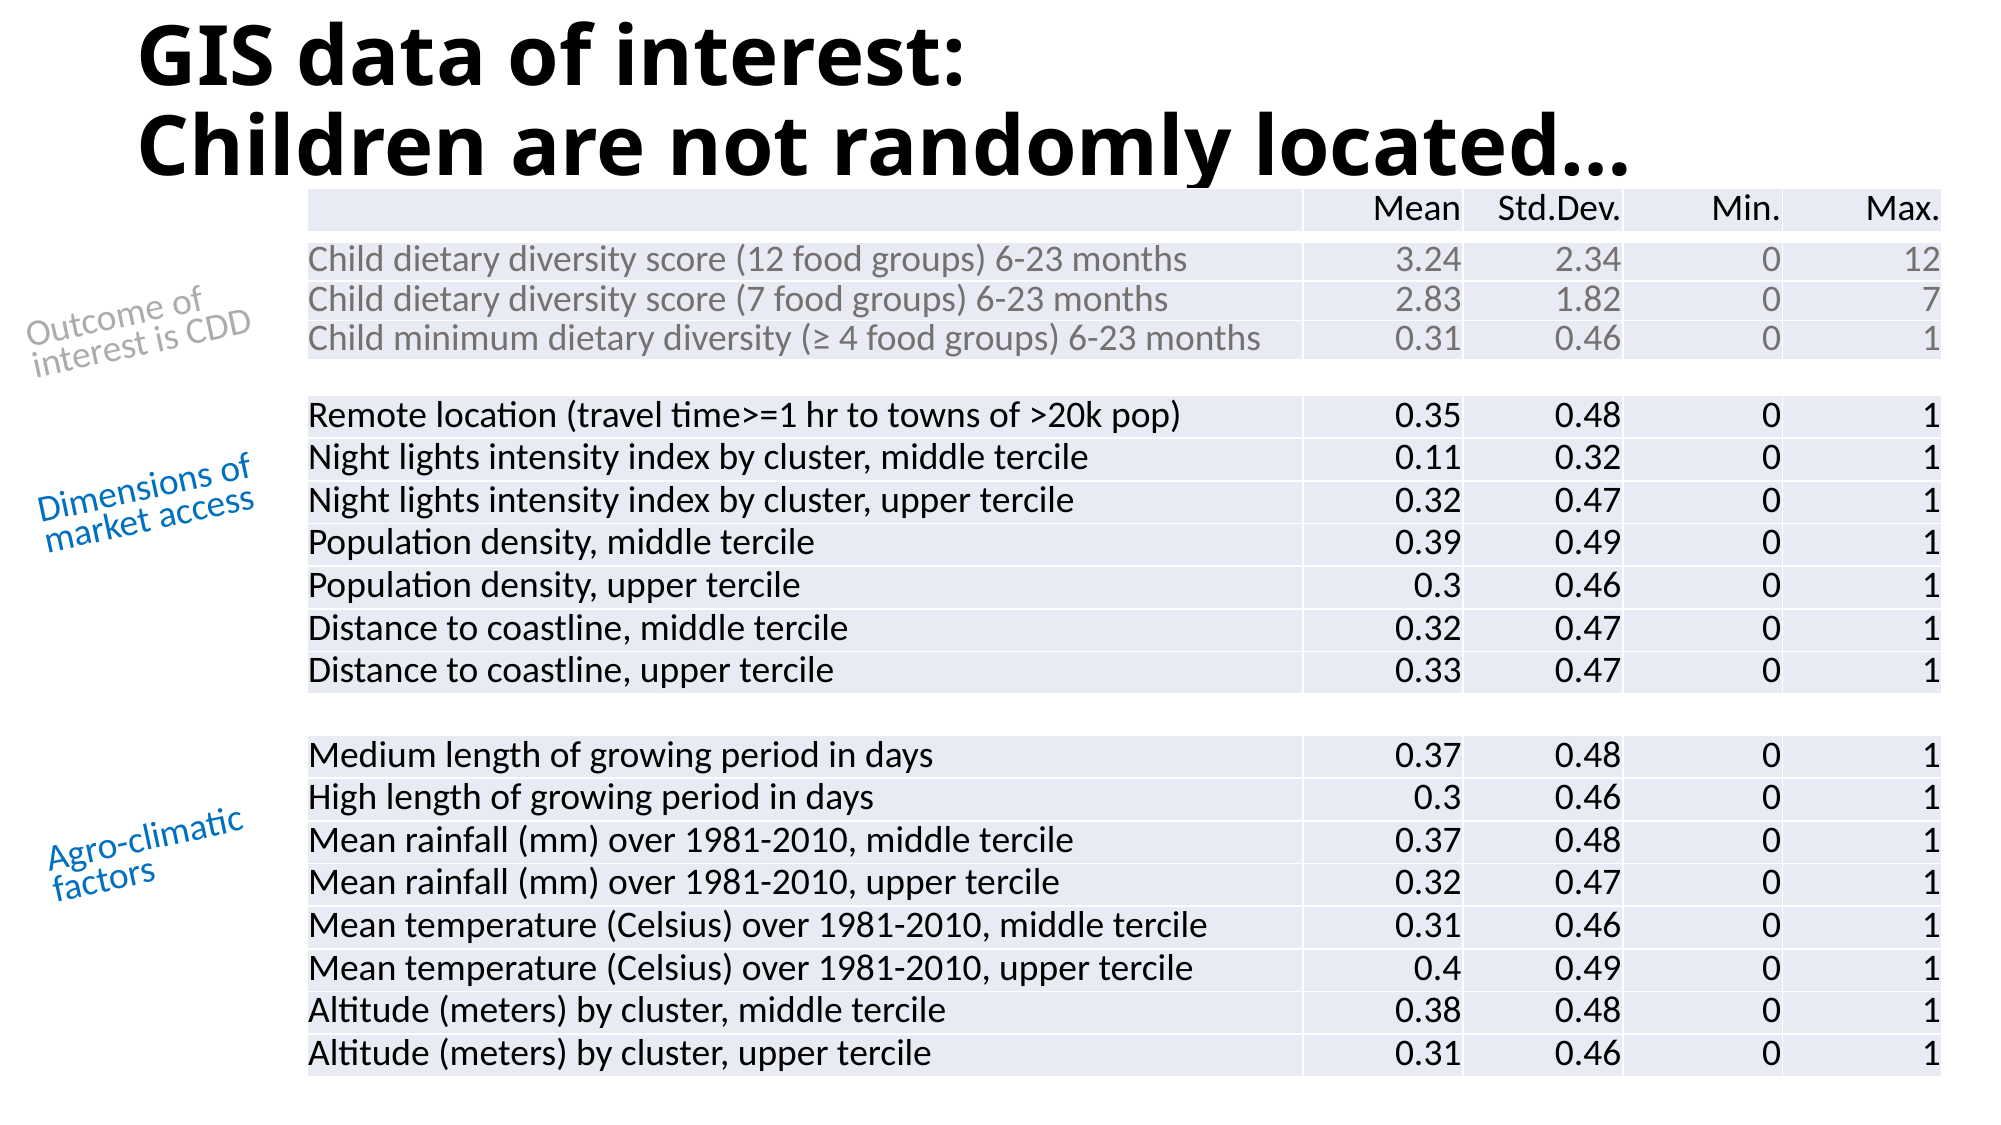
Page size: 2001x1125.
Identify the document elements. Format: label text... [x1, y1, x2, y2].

table_header Mean [1304, 189, 1462, 231]
table_cell 0 [1624, 1035, 1782, 1076]
table_cell 0 [1624, 482, 1782, 523]
table_header 2.34 [1464, 243, 1622, 280]
table_header 0 [1624, 736, 1782, 777]
text_box Outcome of interest is CDD [7, 259, 300, 395]
table_cell 0.49 [1464, 524, 1622, 565]
table_cell 0 [1624, 524, 1782, 565]
table_cell 0.4 [1304, 950, 1462, 991]
table_cell 0.11 [1304, 439, 1462, 480]
table_cell 0.31 [1304, 321, 1462, 359]
table_cell 1 [1783, 779, 1941, 820]
table_cell 0.47 [1464, 482, 1622, 523]
table_cell 0 [1624, 950, 1782, 991]
table_cell 0.32 [1464, 439, 1622, 480]
table_cell Mean rainfall (mm) over 1981-2010, upper tercile [308, 864, 1302, 905]
table_cell Child minimum dietary diversity (≥ 4 food groups) 6-23 months [308, 321, 1302, 359]
table_cell 0 [1624, 282, 1782, 320]
table_header Child dietary diversity score (12 food groups) 6-23 months [308, 243, 1302, 280]
table_cell 0.47 [1464, 864, 1622, 905]
table_cell Mean temperature (Celsius) over 1981-2010, middle tercile [308, 907, 1302, 948]
table_cell 1.82 [1464, 282, 1622, 320]
table_cell Night lights intensity index by cluster, upper tercile [308, 482, 1302, 523]
table_cell Child dietary diversity score (7 food groups) 6-23 months [308, 282, 1302, 320]
table_cell 0.3 [1304, 779, 1462, 820]
table_cell 0.33 [1304, 652, 1462, 693]
table_cell 0 [1624, 439, 1782, 480]
table_cell 1 [1783, 907, 1941, 948]
table_cell 0.32 [1304, 610, 1462, 651]
table_cell 0.46 [1464, 321, 1622, 359]
table_cell 1 [1783, 567, 1941, 608]
table_cell 0.31 [1304, 1035, 1462, 1076]
table_header 0.48 [1464, 736, 1622, 777]
table_cell 0.46 [1464, 907, 1622, 948]
table_cell 0 [1624, 652, 1782, 693]
table_cell Altitude (meters) by cluster, middle tercile [308, 992, 1302, 1033]
table_cell High length of growing period in days [308, 779, 1302, 820]
table_cell 0 [1624, 907, 1782, 948]
table_cell 1 [1783, 610, 1941, 651]
table_cell 0.47 [1464, 652, 1622, 693]
table_cell 0 [1624, 610, 1782, 651]
table_header Max. [1783, 189, 1941, 231]
table_cell 0 [1624, 321, 1782, 359]
table_cell 1 [1783, 652, 1941, 693]
table_header Remote location (travel time>=1 hr to towns of >20k pop) [308, 396, 1302, 437]
table_cell 0 [1624, 567, 1782, 608]
table_cell 0.47 [1464, 610, 1622, 651]
table_header [308, 189, 1302, 231]
table_cell Mean rainfall (mm) over 1981-2010, middle tercile [308, 822, 1302, 863]
table_cell Altitude (meters) by cluster, upper tercile [308, 1035, 1302, 1076]
table_cell 0.31 [1304, 907, 1462, 948]
table_header Std.Dev. [1464, 189, 1622, 231]
table_header 0.35 [1304, 396, 1462, 437]
table_cell 0.38 [1304, 992, 1462, 1033]
table_cell 0.39 [1304, 524, 1462, 565]
table_cell 0.46 [1464, 1035, 1622, 1076]
table_header 3.24 [1304, 243, 1462, 280]
table_header 1 [1783, 736, 1941, 777]
table_cell 0 [1624, 864, 1782, 905]
text_box Agro-climatic factors [27, 790, 288, 919]
table_cell Mean temperature (Celsius) over 1981-2010, upper tercile [308, 950, 1302, 991]
text_box Dimensions of market access [19, 439, 288, 570]
table_cell 1 [1783, 950, 1941, 991]
table_header 0 [1624, 396, 1782, 437]
table_cell 0.37 [1304, 822, 1462, 863]
table_header 1 [1783, 396, 1941, 437]
table_cell 1 [1783, 482, 1941, 523]
table_cell 0.46 [1464, 779, 1622, 820]
table_cell Night lights intensity index by cluster, middle tercile [308, 439, 1302, 480]
table_cell Distance to coastline, upper tercile [308, 652, 1302, 693]
table_header Min. [1624, 189, 1782, 231]
table_header 0.37 [1304, 736, 1462, 777]
table_cell 0.3 [1304, 567, 1462, 608]
table_cell 1 [1783, 864, 1941, 905]
table_cell 1 [1783, 1035, 1941, 1076]
table_cell Population density, upper tercile [308, 567, 1302, 608]
table_cell 0 [1624, 779, 1782, 820]
table_cell 2.83 [1304, 282, 1462, 320]
table_cell 0 [1624, 992, 1782, 1033]
title GIS data of interest: Children are not randomly located… [121, 31, 1957, 175]
table_cell 7 [1783, 282, 1941, 320]
table_cell 0.46 [1464, 567, 1622, 608]
table_cell 1 [1783, 321, 1941, 359]
table_cell Distance to coastline, middle tercile [308, 610, 1302, 651]
table_cell 1 [1783, 822, 1941, 863]
table_header 0.48 [1464, 396, 1622, 437]
table_cell 0.32 [1304, 864, 1462, 905]
table_cell 1 [1783, 524, 1941, 565]
table_cell 0.48 [1464, 992, 1622, 1033]
table_cell Population density, middle tercile [308, 524, 1302, 565]
table_cell 0 [1624, 822, 1782, 863]
table_cell 0.32 [1304, 482, 1462, 523]
table_cell 1 [1783, 439, 1941, 480]
table_cell 0.49 [1464, 950, 1622, 991]
table_cell 0.48 [1464, 822, 1622, 863]
table_header 12 [1783, 243, 1941, 280]
table_header 0 [1624, 243, 1782, 280]
table_header Medium length of growing period in days [308, 736, 1302, 777]
table_cell 1 [1783, 992, 1941, 1033]
